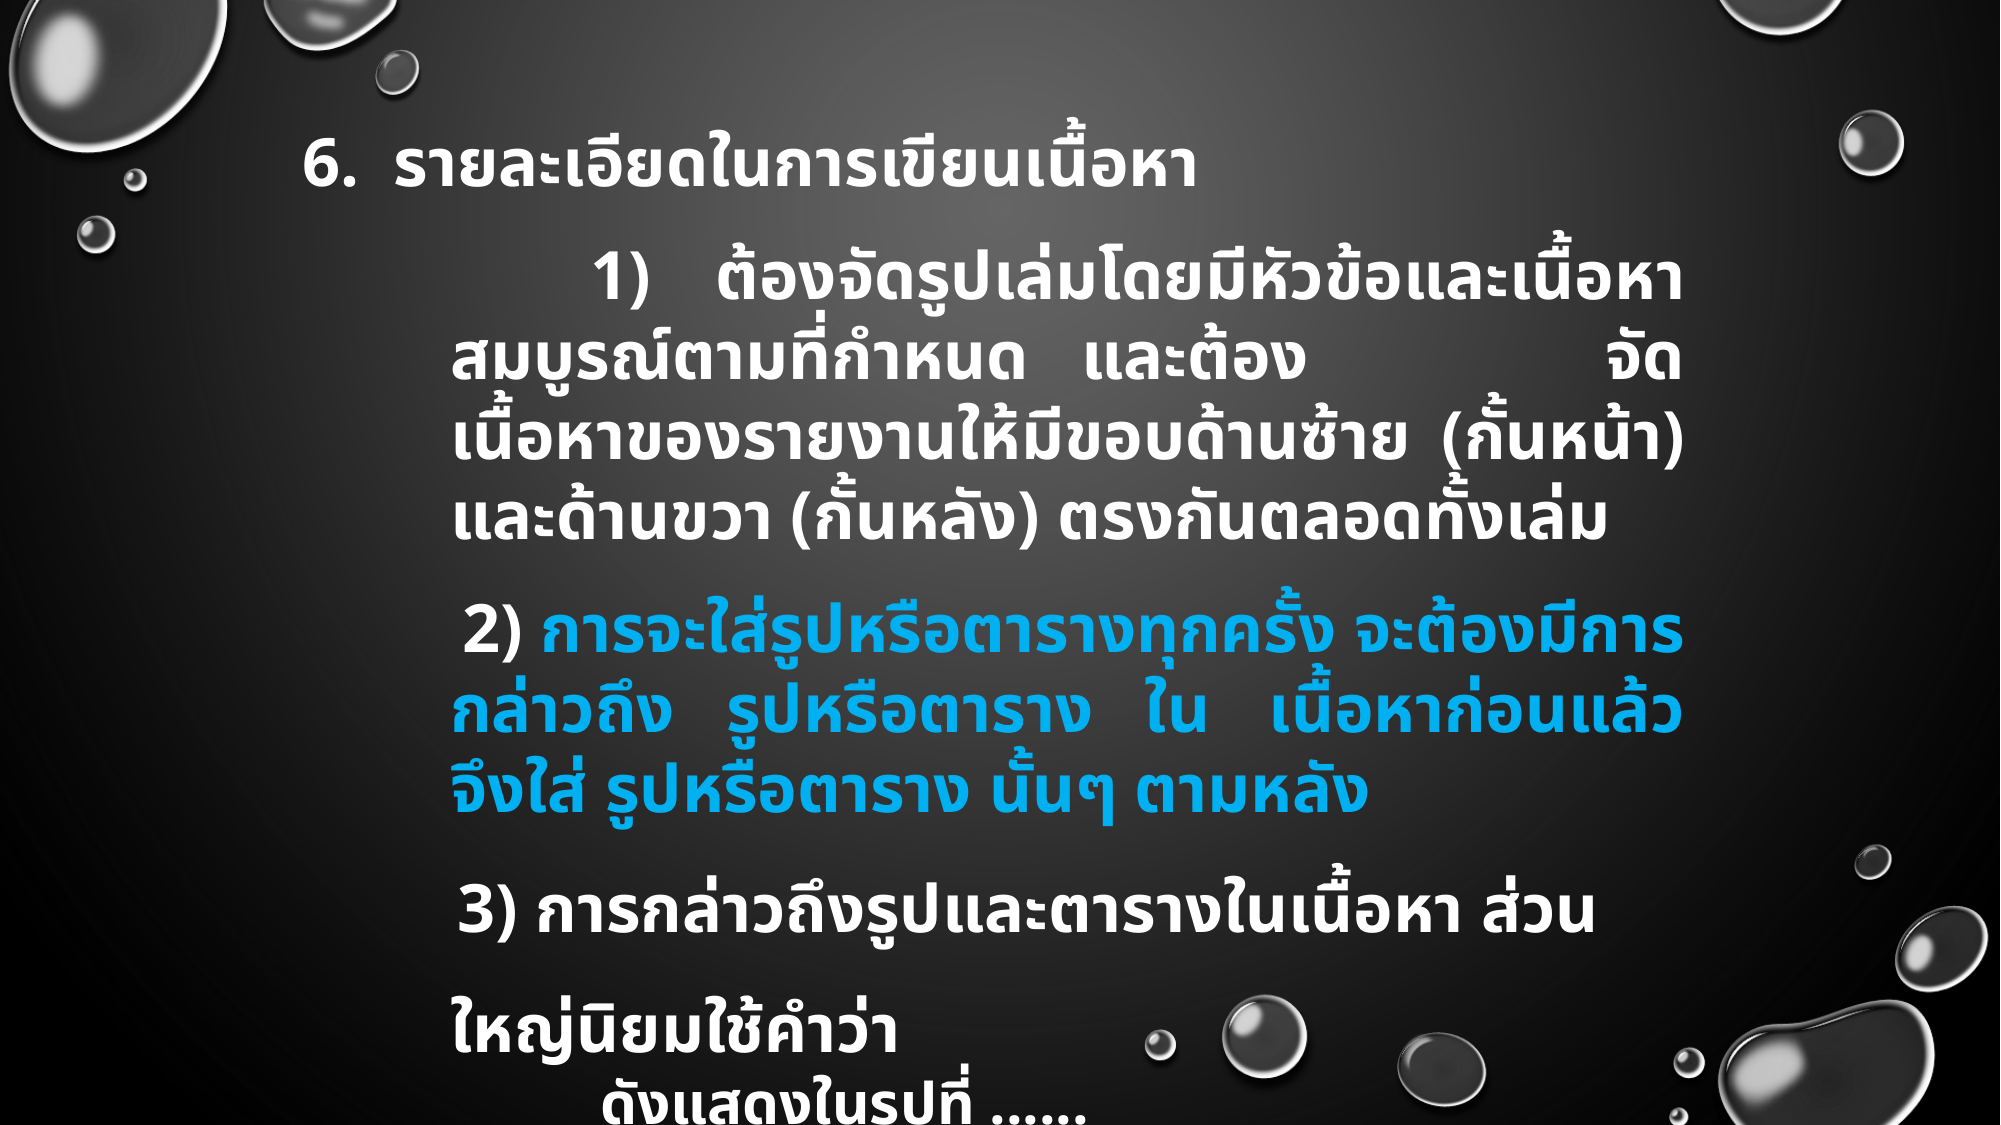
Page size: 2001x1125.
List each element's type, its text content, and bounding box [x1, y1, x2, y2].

text_box 6. รายละเอียดในการเขียนเนื้อหา 1) ต้องจัดรูปเล่มโดยมีหัวข้อและเนื้อหาสมบูรณ์ตามที่กำหนด และต้อง จัดเนื้อหาของรายงานให้มีขอบด้านซ้าย (กั้นหน้า) และด้านขวา (กั้นหลัง) ตรงกันตลอดทั้งเล่ม 2) การจะใส่รูปหรือตารางทุกครั้ง จะต้องมีการกล่าวถึง รูปหรือตาราง ใน เนื้อหาก่อนแล้วจึงใส่ รูปหรือตาราง นั้นๆ ตามหลัง 3) การกล่าวถึงรูปและตารางในเนื้อหา ส่วนใหญ่นิยมใช้คำว่า ดังแสดงในรูปที่ ...... ดังแสดงในตารางที่ ..... [287, 112, 1700, 1125]
picture [0, 0, 2000, 1125]
